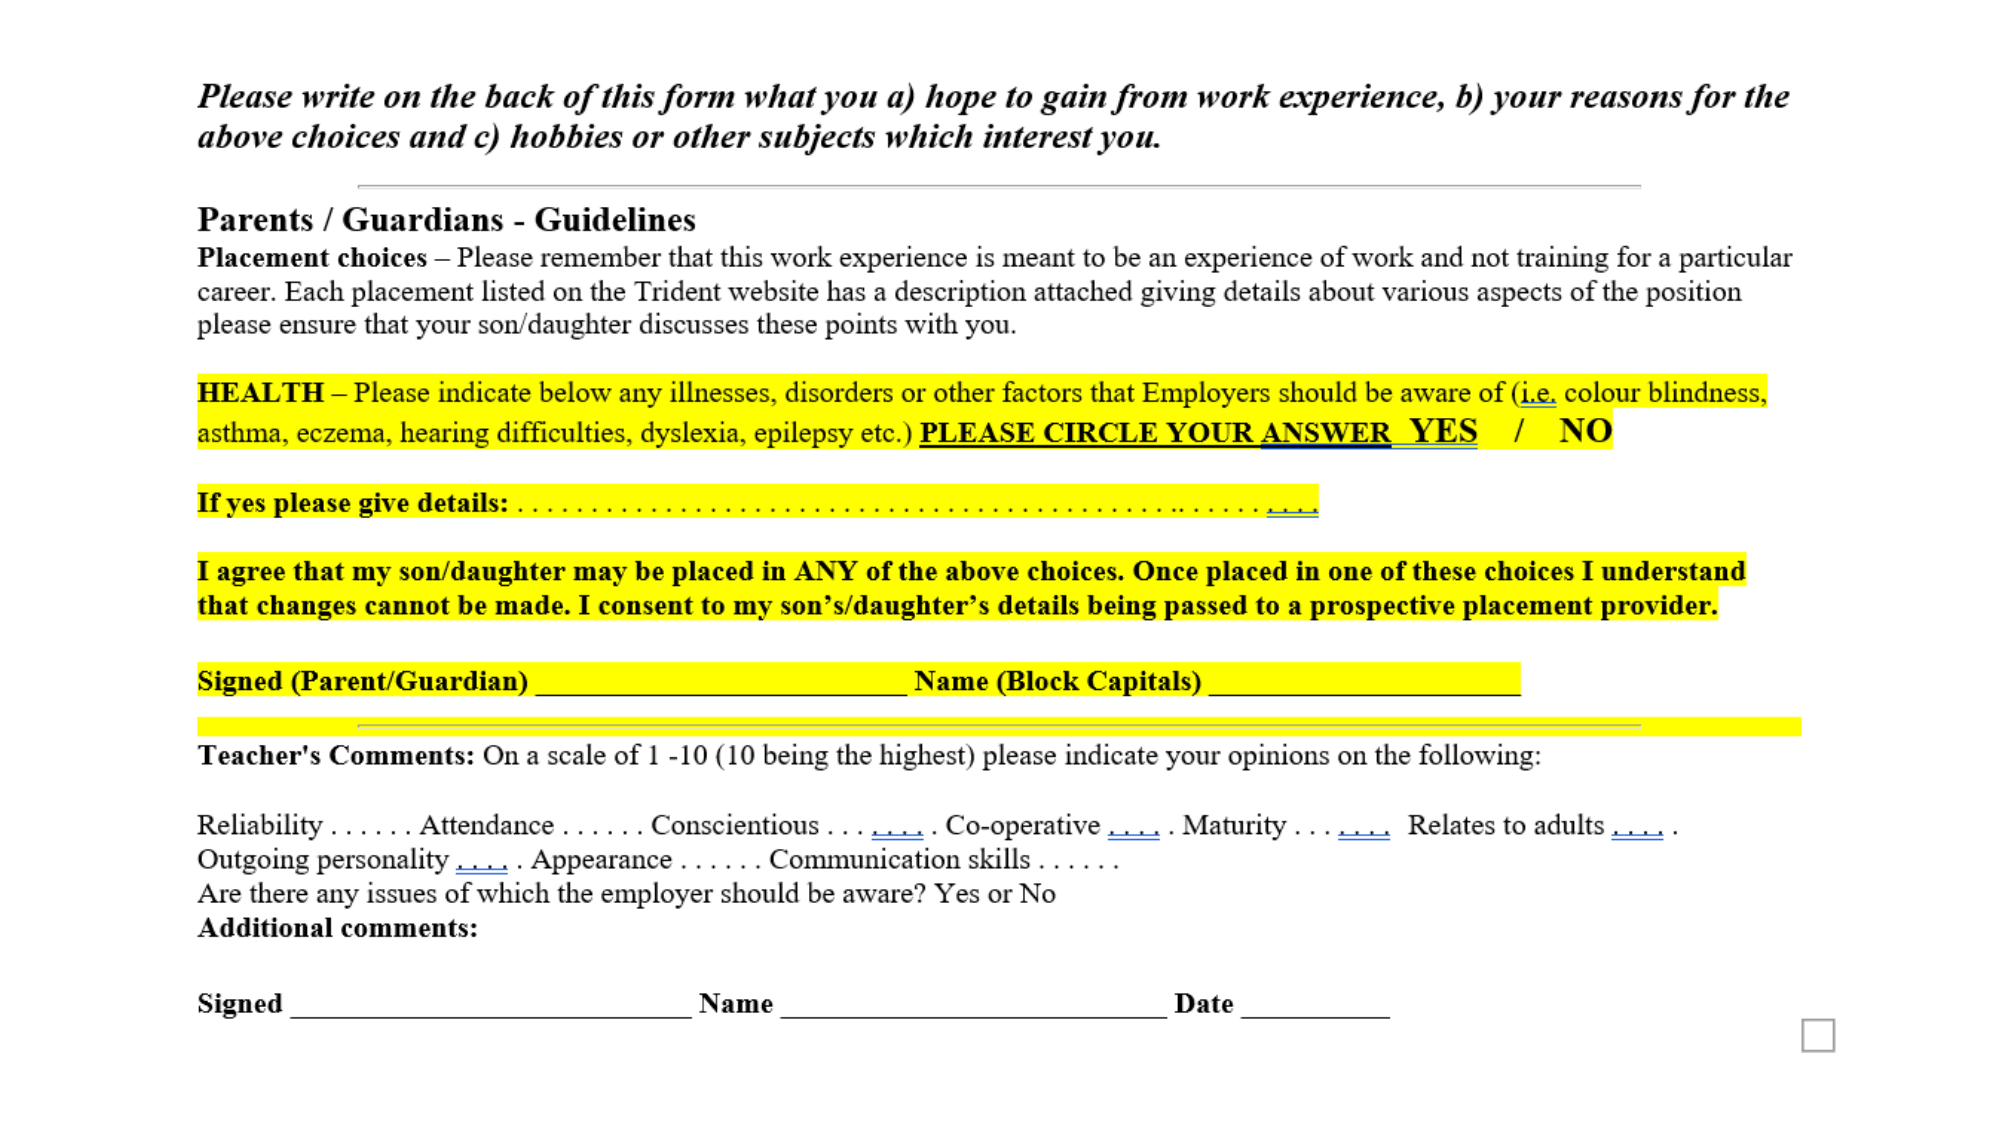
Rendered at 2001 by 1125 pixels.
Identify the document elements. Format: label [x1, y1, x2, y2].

picture [148, 45, 1881, 1108]
